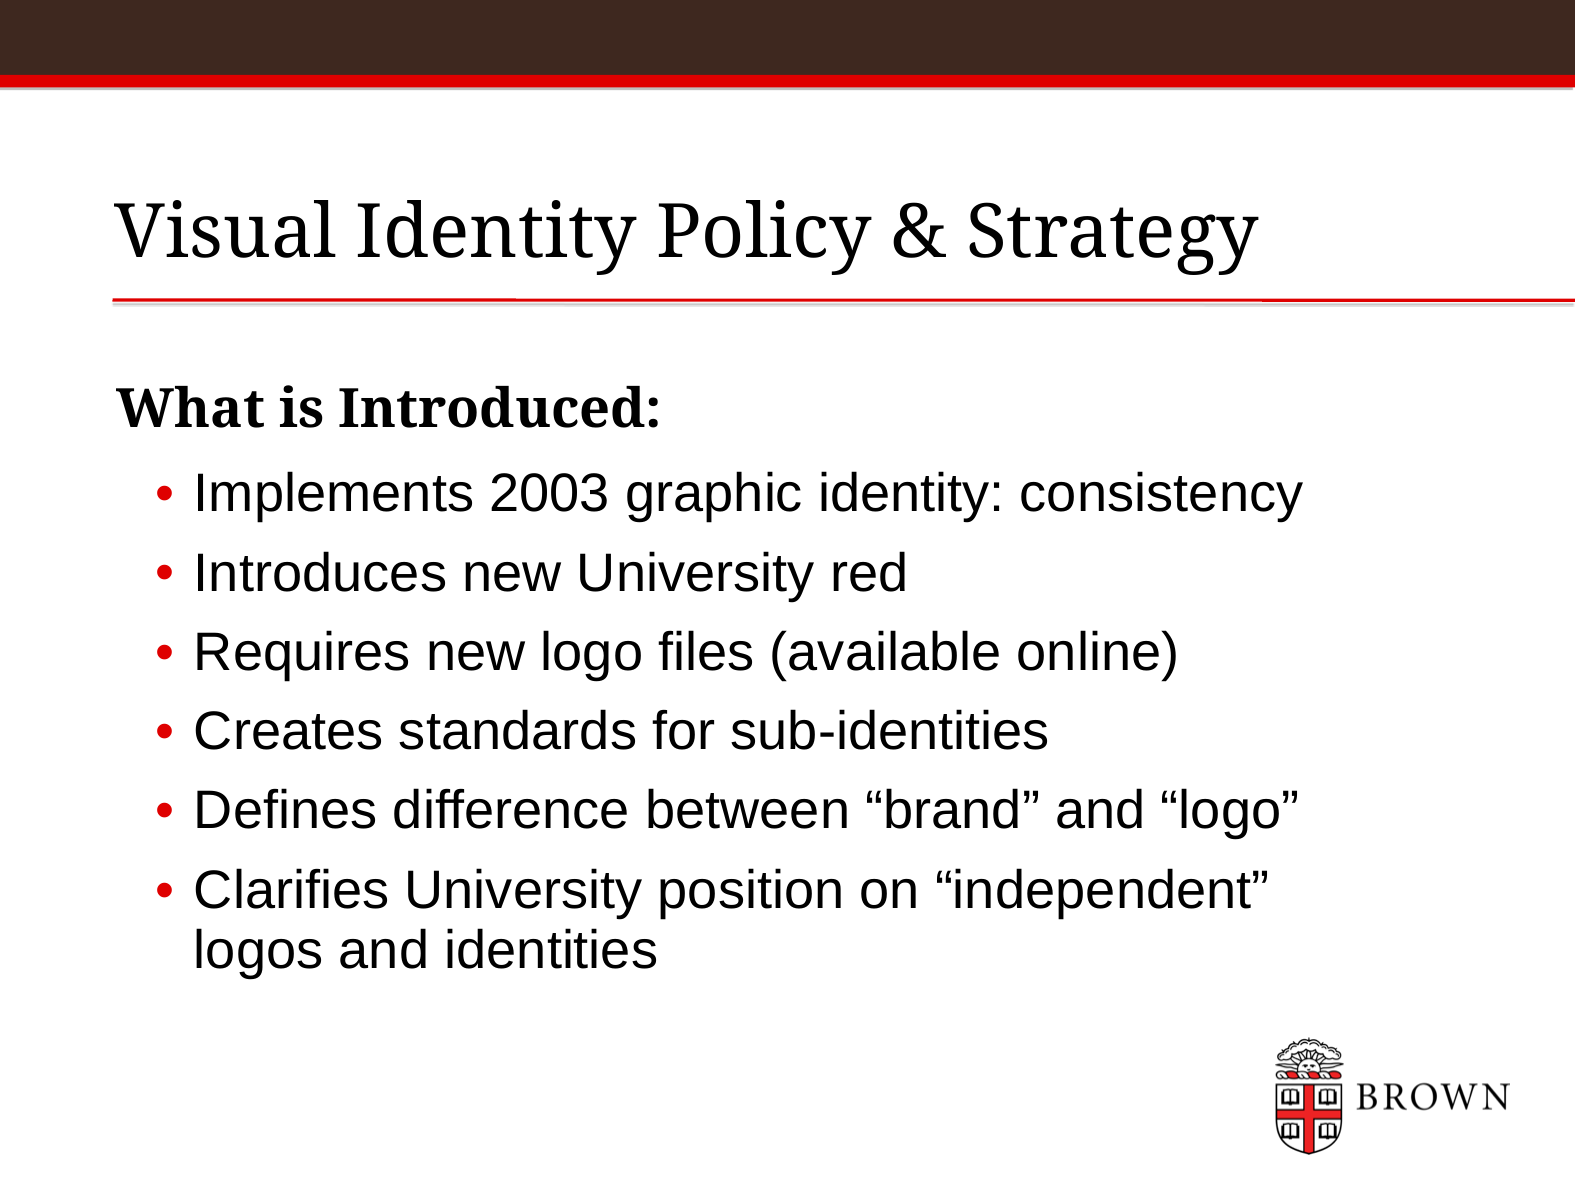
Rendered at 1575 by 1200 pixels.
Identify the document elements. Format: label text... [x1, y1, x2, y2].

title Visual Identity Policy & Strategy [99, 112, 1563, 288]
list What is Introduced: Implements 2003 graphic identity: consistency Introduces new University red Requires new logo files (available online) Creates standards for sub-identities Defines difference between “brand” and “logo” Clarifies University position on “independent” logos and identities [101, 362, 1513, 1163]
